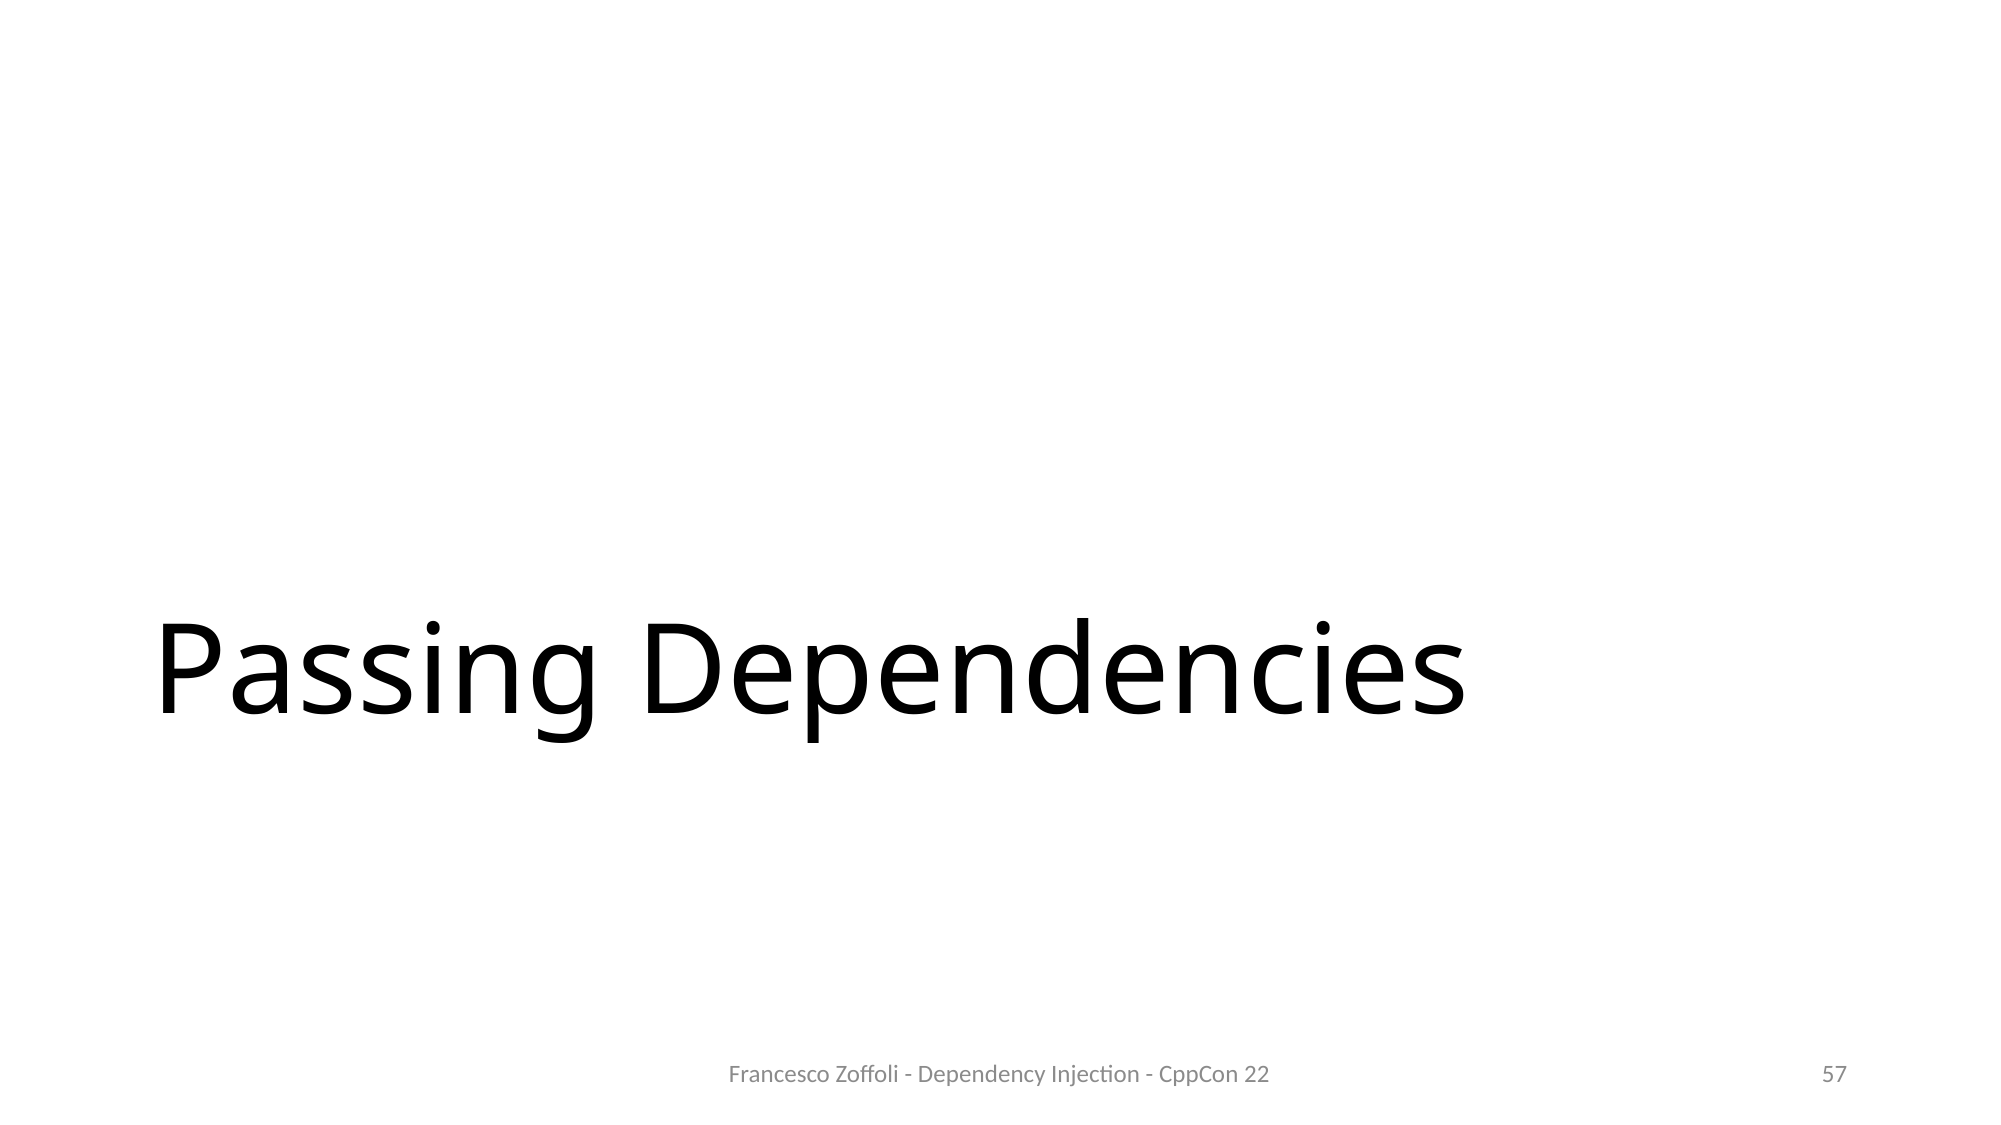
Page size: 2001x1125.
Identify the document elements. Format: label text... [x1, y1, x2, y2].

footer Francesco Zoffoli - Dependency Injection - CppCon 22 [662, 1042, 1338, 1103]
title Passing Dependencies [136, 280, 1862, 749]
slide_number 57 [1412, 1042, 1863, 1103]
